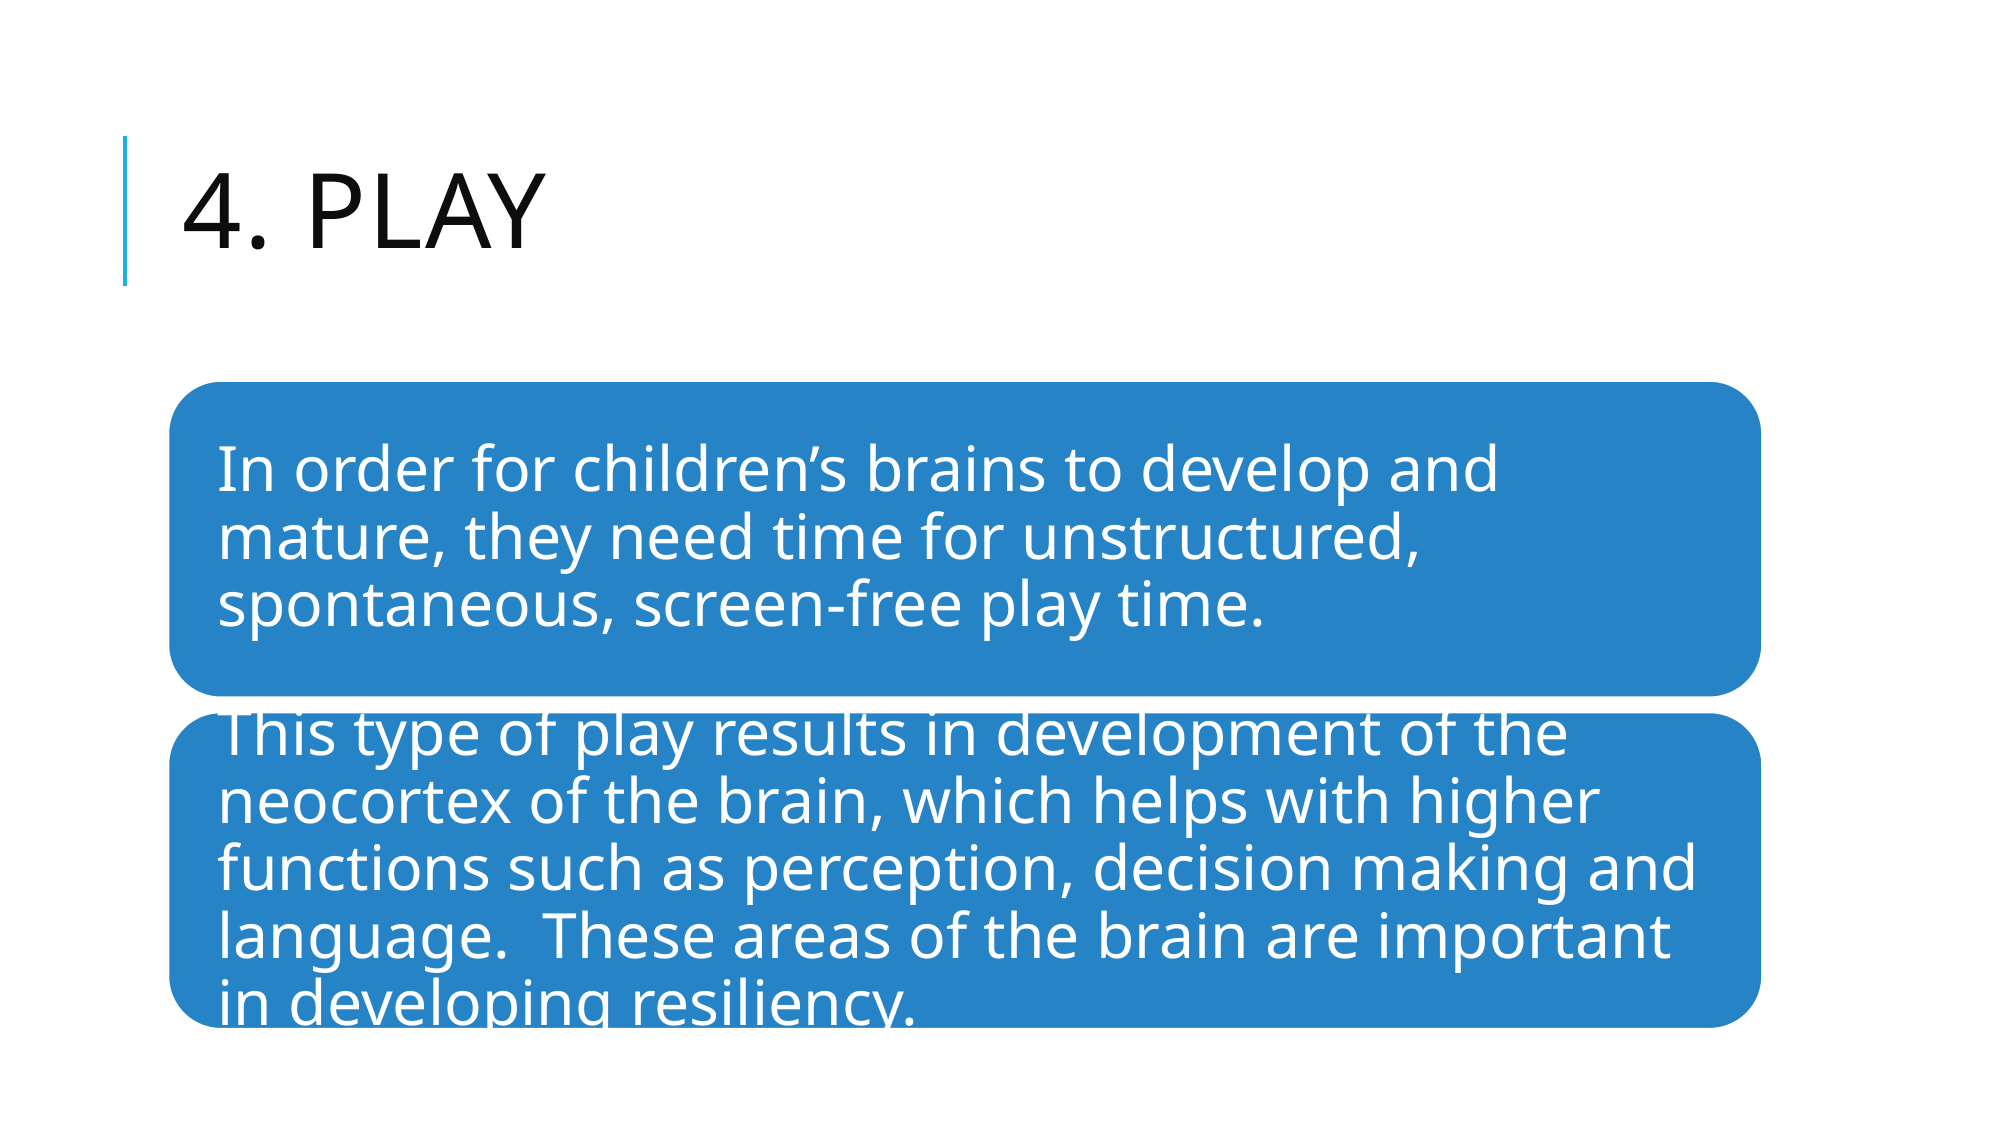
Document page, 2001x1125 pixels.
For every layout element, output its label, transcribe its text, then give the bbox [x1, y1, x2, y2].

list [167, 374, 1763, 1036]
title 4. play [168, 96, 1763, 342]
